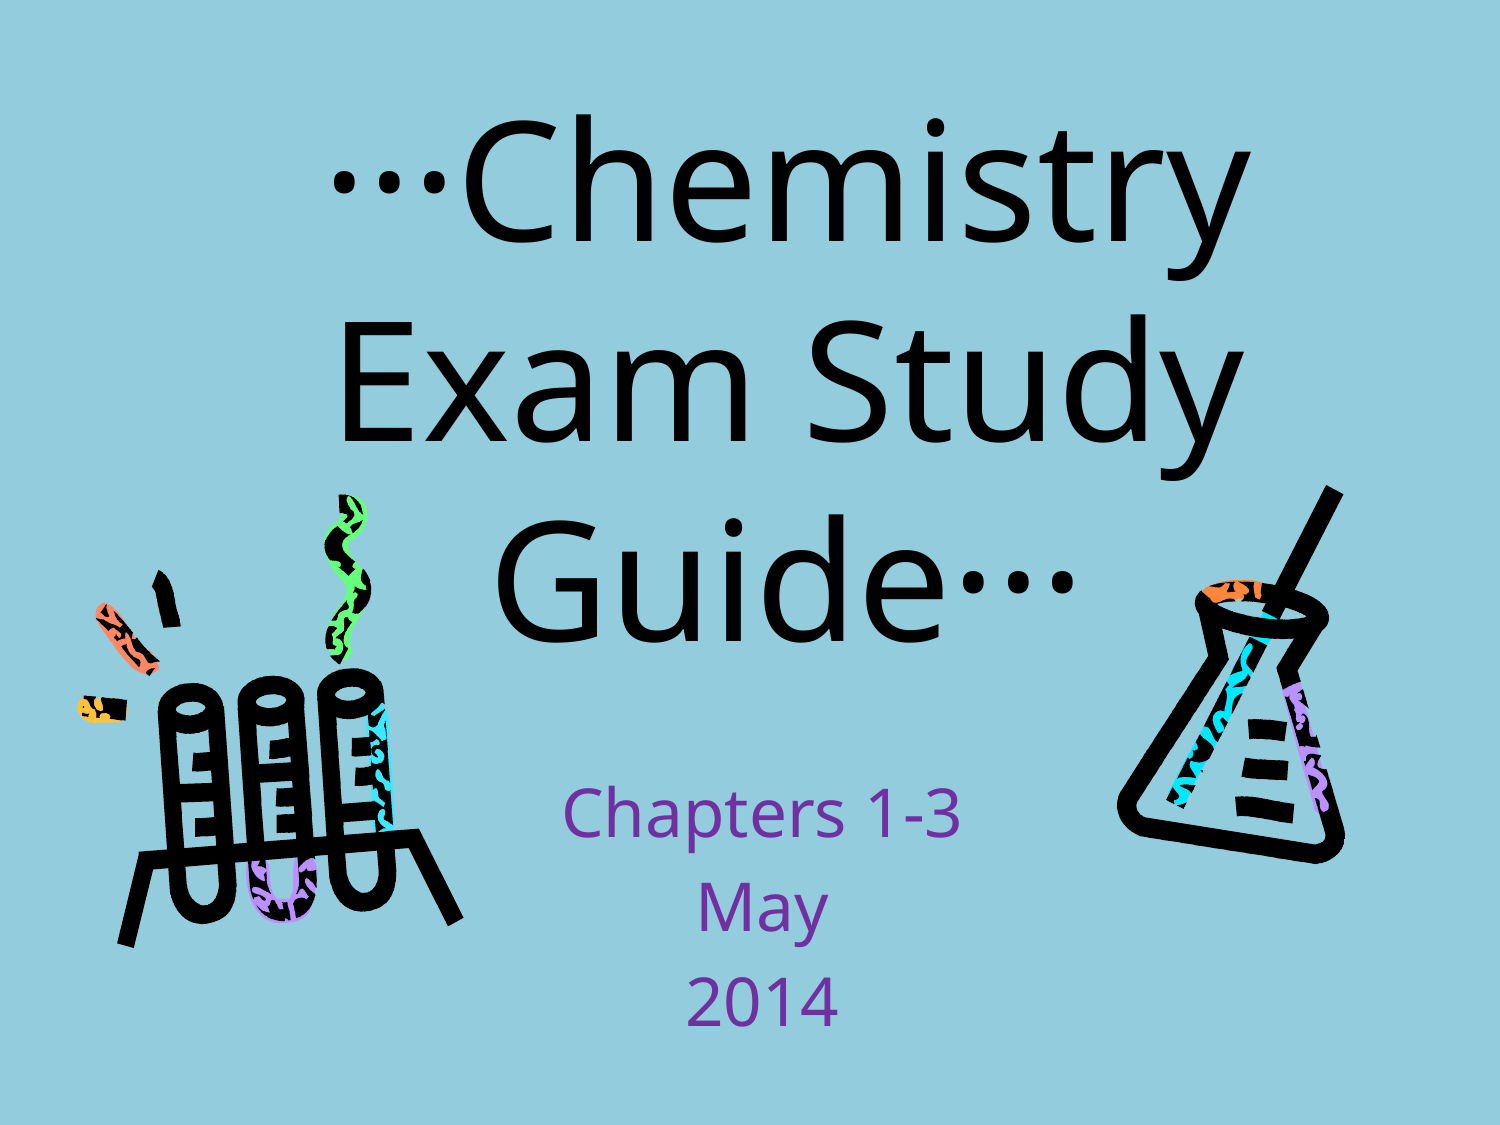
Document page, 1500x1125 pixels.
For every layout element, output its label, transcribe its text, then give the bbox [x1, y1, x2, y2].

subtitle Chapters 1-3 May 2014 [237, 762, 1288, 1050]
title ···Chemistry Exam Study Guide··· [75, 50, 1500, 700]
picture [1137, 476, 1369, 854]
picture [78, 500, 448, 941]
